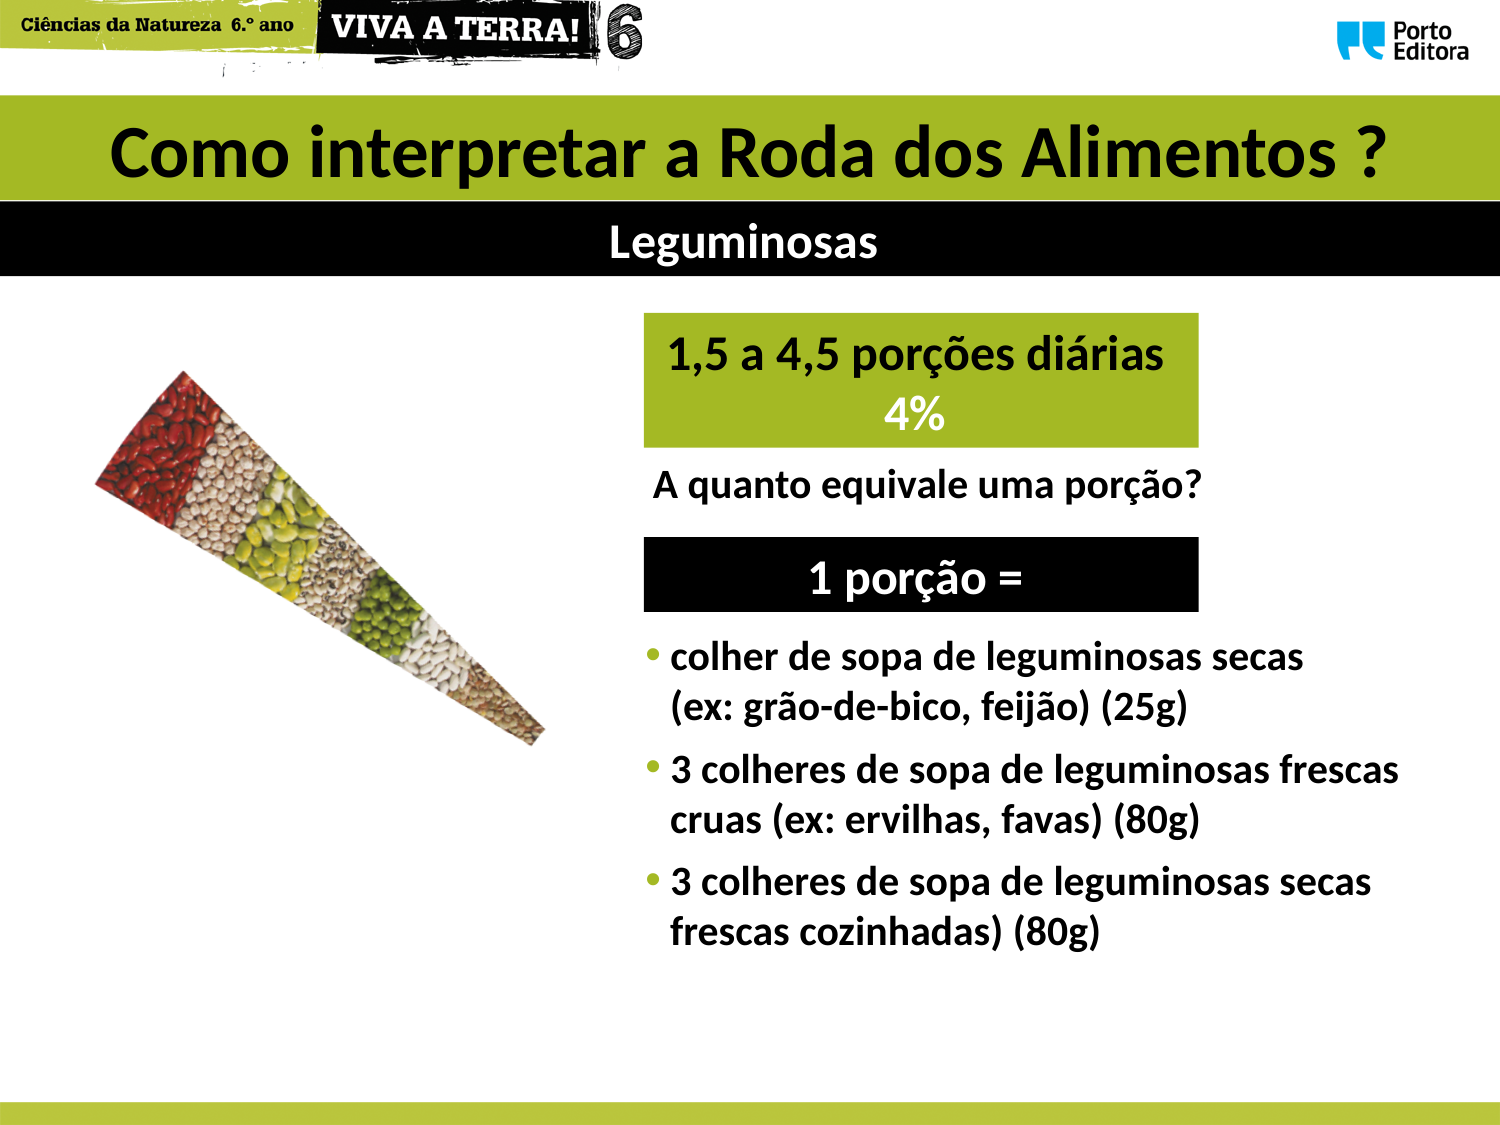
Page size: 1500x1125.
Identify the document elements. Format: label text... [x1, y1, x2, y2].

text_box Leguminosas [0, 201, 1500, 277]
text_box colher de sopa de leguminosas secas (ex: grão-de-bico, feijão) (25g) 3 colheres de sopa de leguminosas frescas cruas (ex: ervilhas, favas) (80g) 3 colheres de sopa de leguminosas secas frescas cozinhadas) (80g) [630, 621, 1500, 962]
text_box 1,5 a 4,5 porções diárias 4% [643, 312, 1199, 448]
text_box 1 porção = [643, 537, 1199, 612]
picture [0, 0, 1500, 95]
text_box A quanto equivale uma porção? [630, 449, 1226, 514]
picture [0, 277, 1500, 1125]
text_box Como interpretar a Roda dos Alimentos ? [0, 95, 1500, 201]
